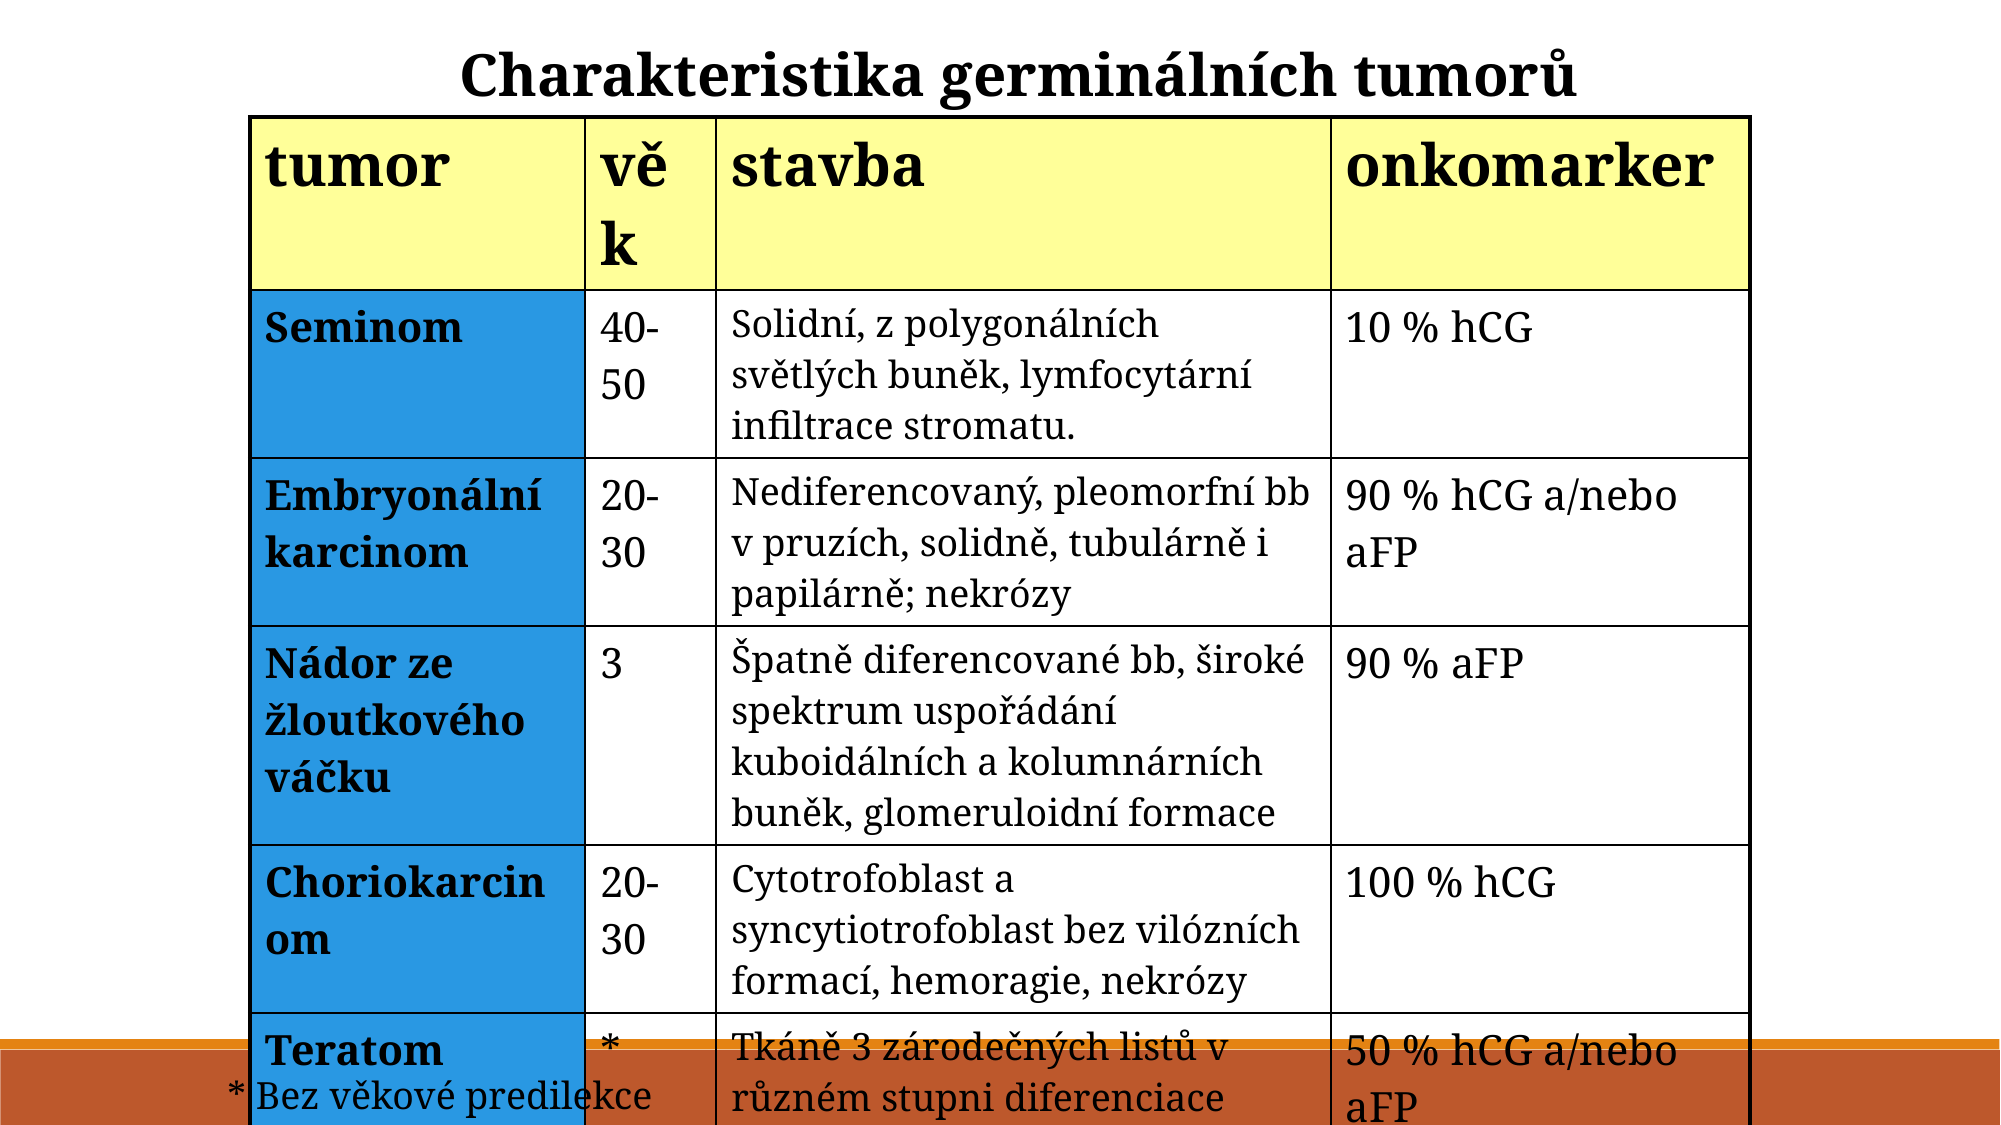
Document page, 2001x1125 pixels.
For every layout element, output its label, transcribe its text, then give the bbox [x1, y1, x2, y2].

table_cell 40-50 [586, 291, 715, 457]
table_cell Tkáně 3 zárodečných listů v různém stupni diferenciace [717, 1014, 1330, 1125]
table_cell 50 % hCG a/nebo aFP [1332, 1014, 1748, 1125]
table_cell 90 % aFP [1332, 627, 1748, 844]
table_cell Choriokarcinom [252, 846, 584, 1012]
table_cell 20-30 [586, 846, 715, 1012]
table_cell Nediferencovaný, pleomorfní bb v pruzích, solidně, tubulárně i papilárně; nekrózy [717, 459, 1330, 625]
table_cell Nádor ze žloutkového váčku [252, 627, 584, 844]
table_header stavba [717, 119, 1330, 289]
table_cell 100 % hCG [1332, 846, 1748, 1012]
table_header tumor [252, 119, 584, 289]
table_cell Embryonální karcinom [252, 459, 584, 625]
table_cell 10 % hCG [1332, 291, 1748, 457]
table_header onkomarker [1332, 119, 1748, 289]
table_cell 3 [586, 627, 715, 844]
table_cell Solidní, z polygonálních světlých buněk, lymfocytární infiltrace stromatu. [717, 291, 1330, 457]
table_header věk [586, 119, 715, 289]
table_cell Seminom [252, 291, 584, 457]
table_cell 90 % hCG a/nebo aFP [1332, 459, 1748, 625]
table_cell 20-30 [586, 459, 715, 625]
table_cell Špatně diferencované bb, široké spektrum uspořádání kuboidálních a kolumnárních buněk, glomeruloidní formace [717, 627, 1330, 844]
table_cell Teratom [252, 1014, 584, 1064]
text_box Charakteristika germinálních tumorů [444, 31, 1609, 116]
text_box * Bez věkové predilekce [212, 1064, 668, 1125]
table_cell * [586, 1014, 715, 1125]
table_cell Cytotrofoblast a syncytiotrofoblast bez vilózních formací, hemoragie, nekrózy [717, 846, 1330, 1012]
